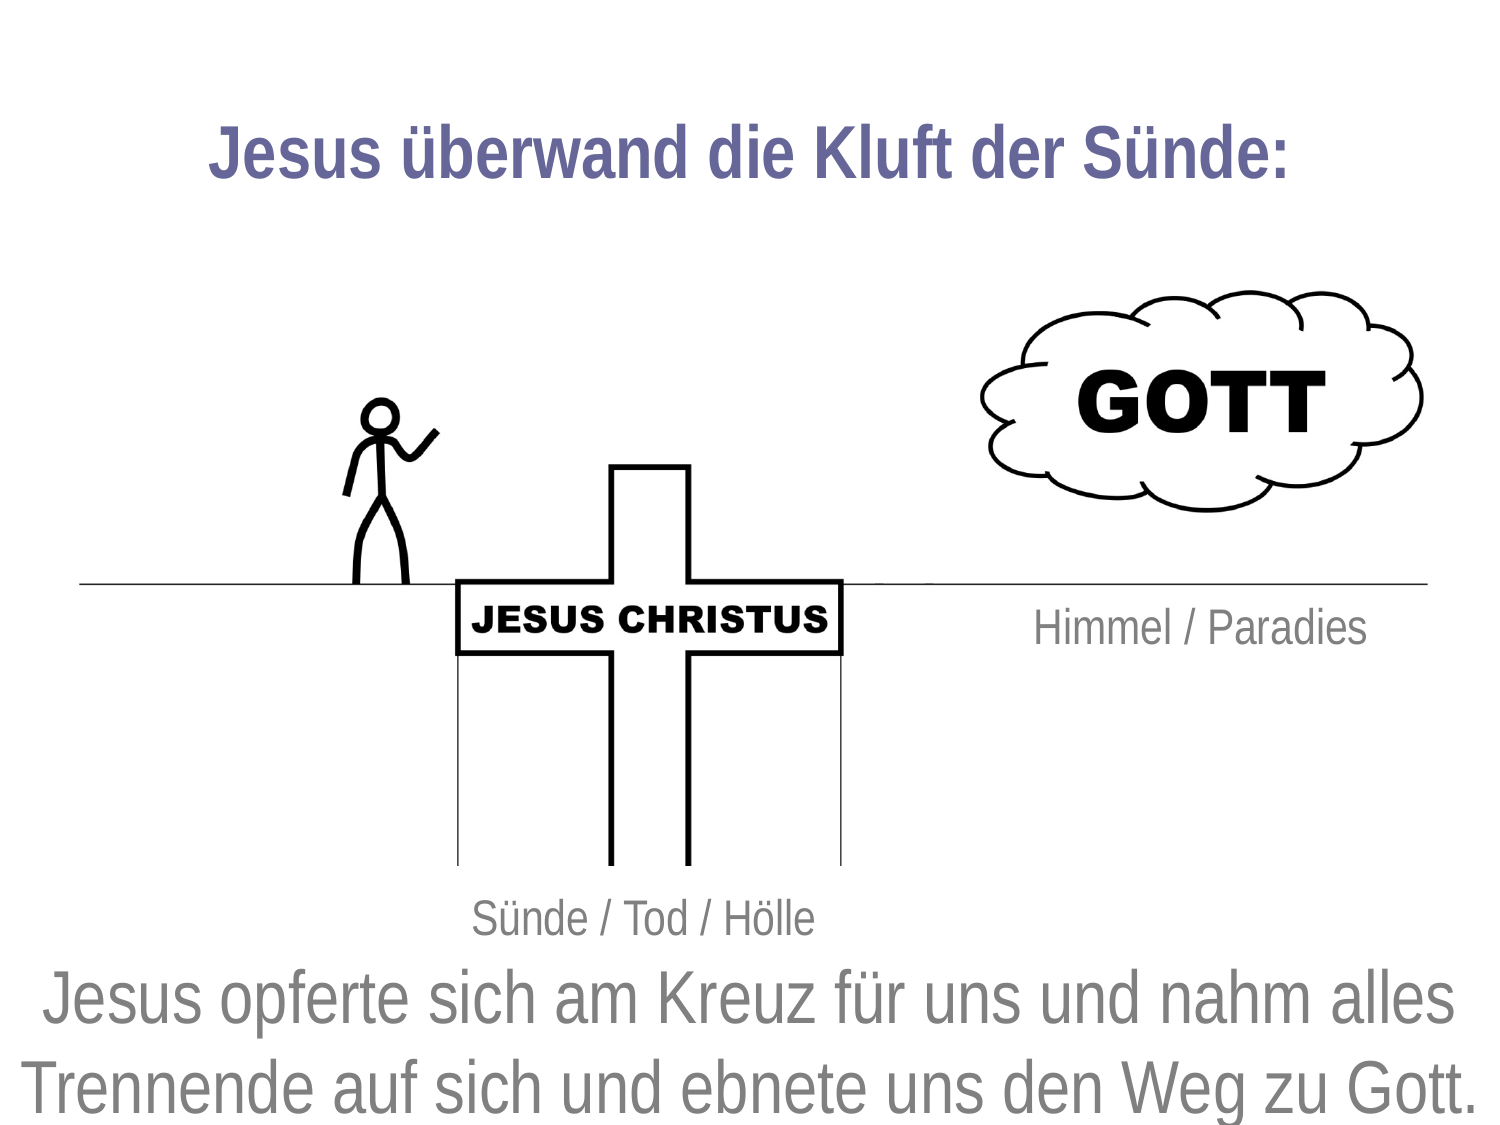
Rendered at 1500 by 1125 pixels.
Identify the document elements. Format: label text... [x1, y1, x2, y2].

text_box Sünde / Tod / Hölle [454, 879, 833, 952]
text_box Jesus opferte sich am Kreuz für uns und nahm alles Trennende auf sich und ebnete uns den Weg zu Gott. [0, 951, 1500, 1125]
title Jesus überwand die Kluft der Sünde: [0, 54, 1500, 243]
picture [77, 290, 1428, 867]
